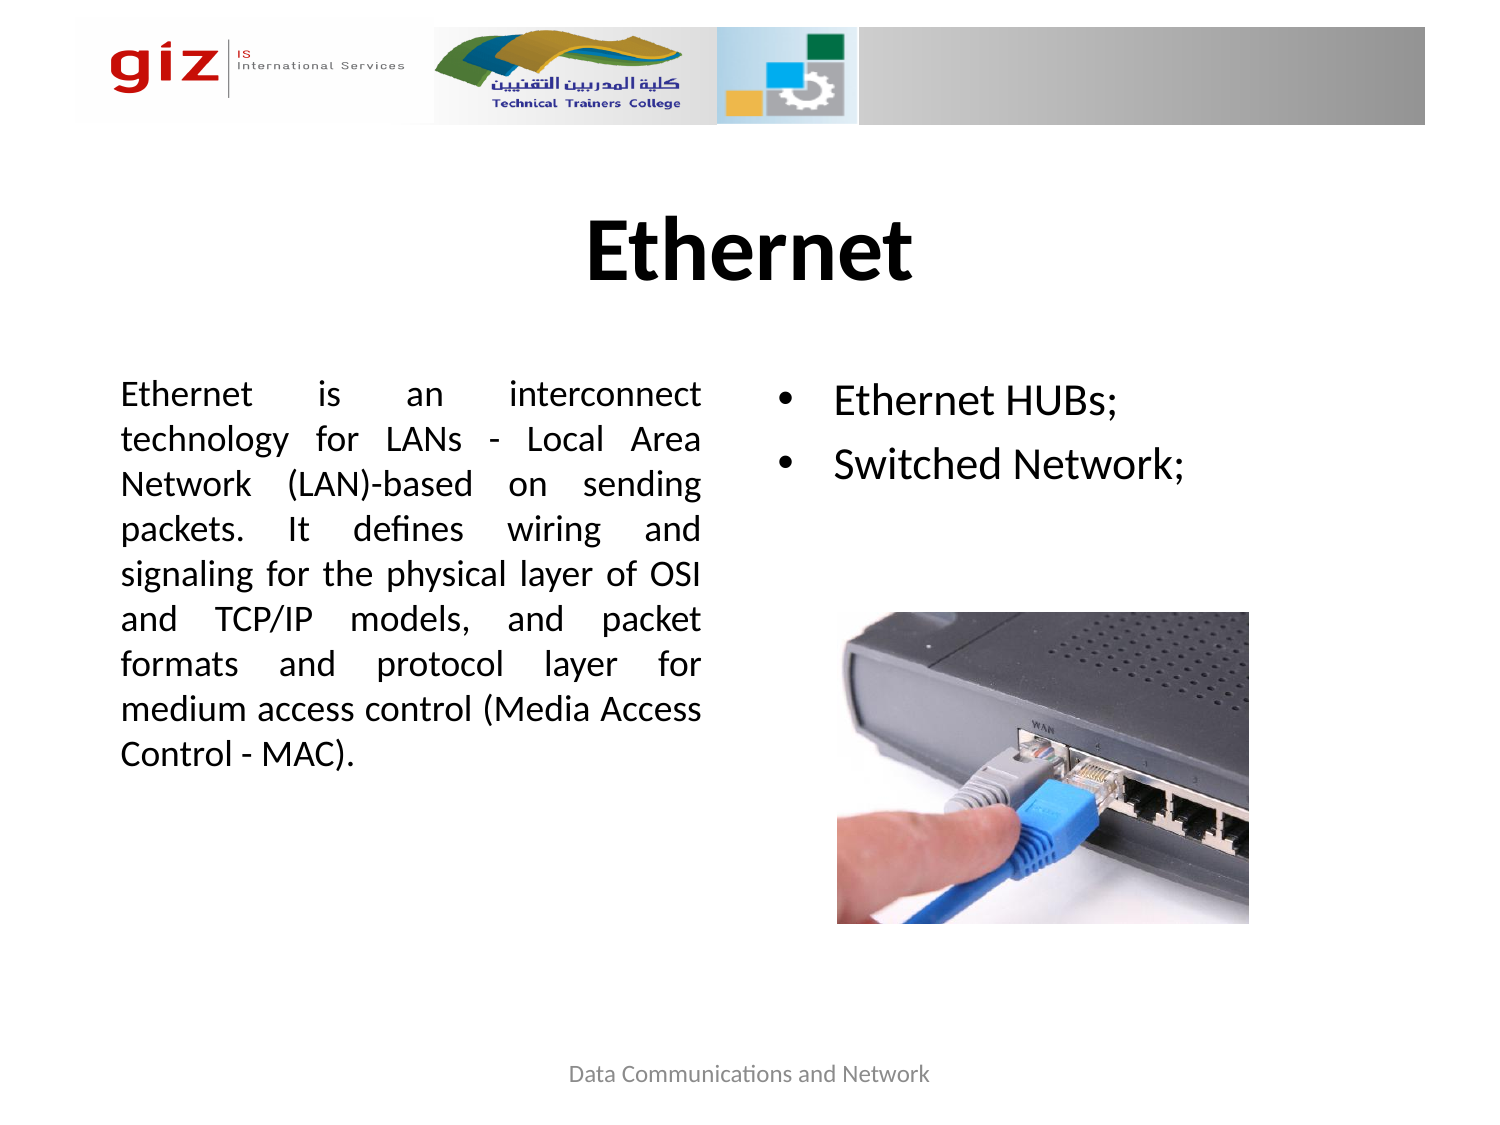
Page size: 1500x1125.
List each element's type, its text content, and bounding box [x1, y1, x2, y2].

footer Data Communications and Network [512, 1042, 988, 1103]
text_box Ethernet is an interconnect technology for LANs - Local Area Network (LAN)-based on sending packets. It defines wiring and signaling for the physical layer of OSI and TCP/IP models, and packet formats and protocol layer for medium access control (Media Access Control - MAC). [105, 361, 718, 782]
picture [837, 612, 1249, 925]
text_box [437, 27, 715, 125]
picture [74, 17, 694, 124]
title Ethernet [75, 149, 1425, 338]
text_box [859, 27, 1425, 125]
list Ethernet HUBs; Switched Network; [762, 362, 1463, 550]
picture [716, 27, 859, 125]
